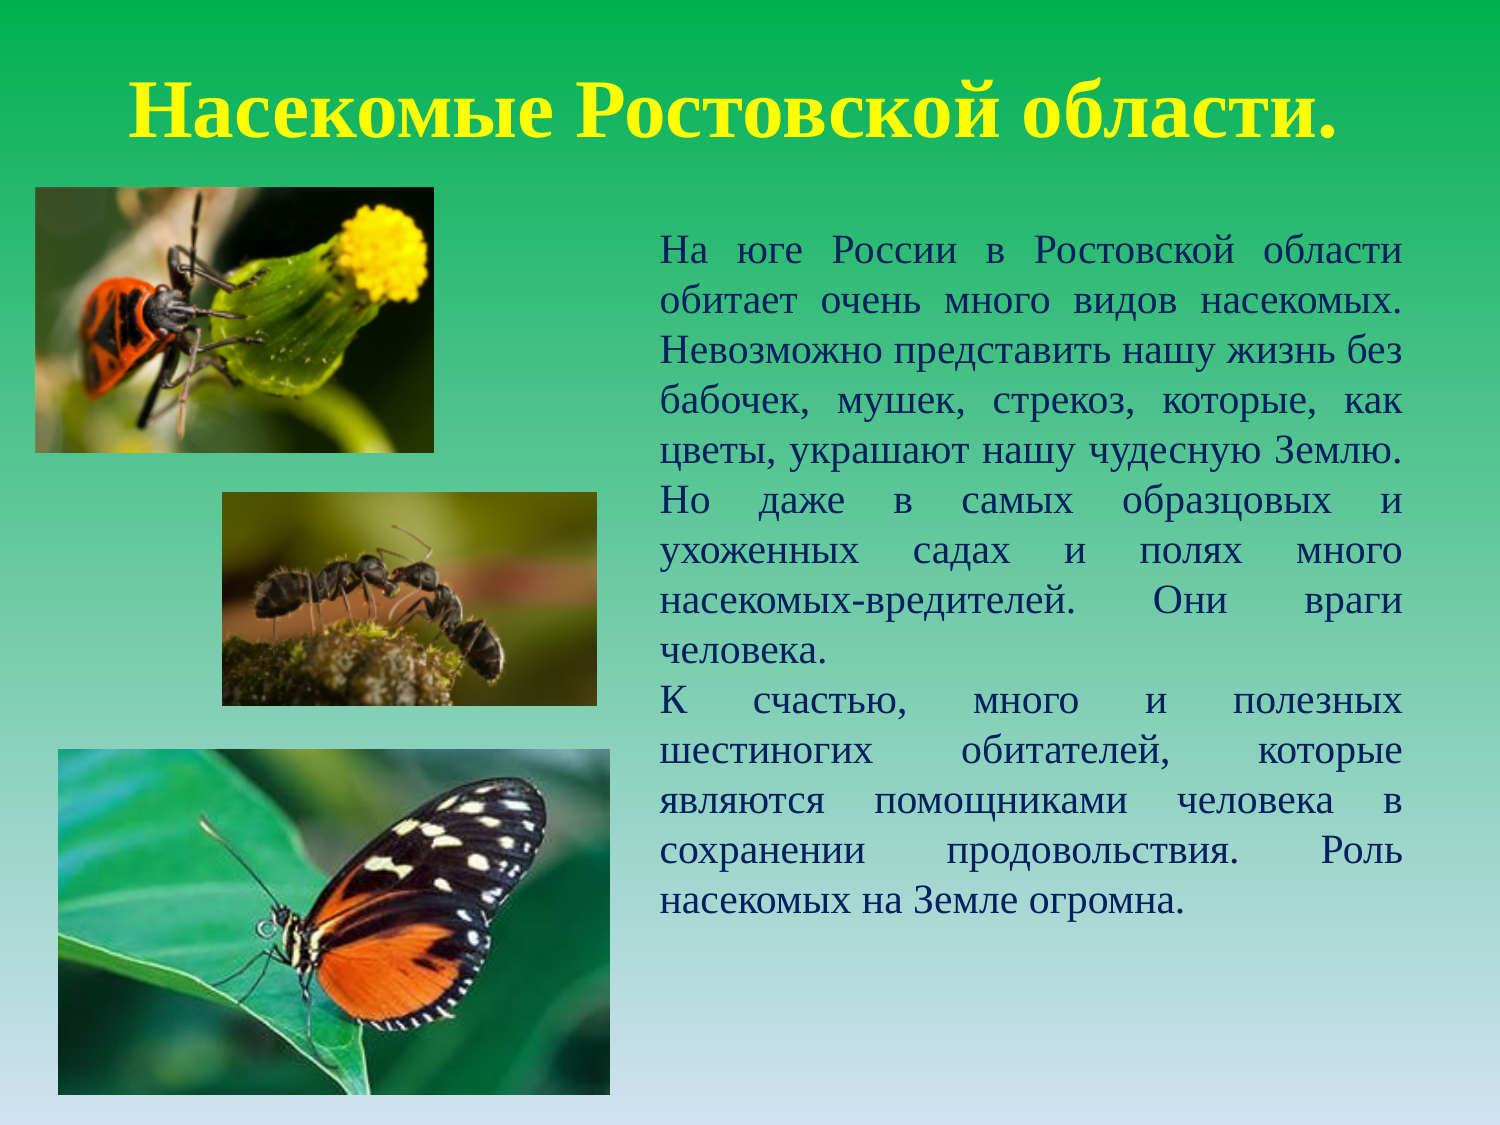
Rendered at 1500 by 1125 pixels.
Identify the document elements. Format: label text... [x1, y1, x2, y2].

picture [58, 749, 610, 1095]
title Насекомые Ростовской области. [35, 45, 1454, 164]
picture [222, 491, 597, 706]
text_box На юге России в Ростовской области обитает очень много видов насекомых. Невозможно представить нашу жизнь без бабочек, мушек, стрекоз, которые, как цветы, украшают нашу чудесную Землю. Но даже в самых образцовых и ухоженных садах и полях много насекомых-вредителей. Они враги человека. К счастью, много и полезных шестиногих обитателей, которые являются помощниками человека в сохранении продовольствия. Роль насекомых на Земле огромна. [644, 214, 1418, 930]
picture [34, 187, 434, 453]
